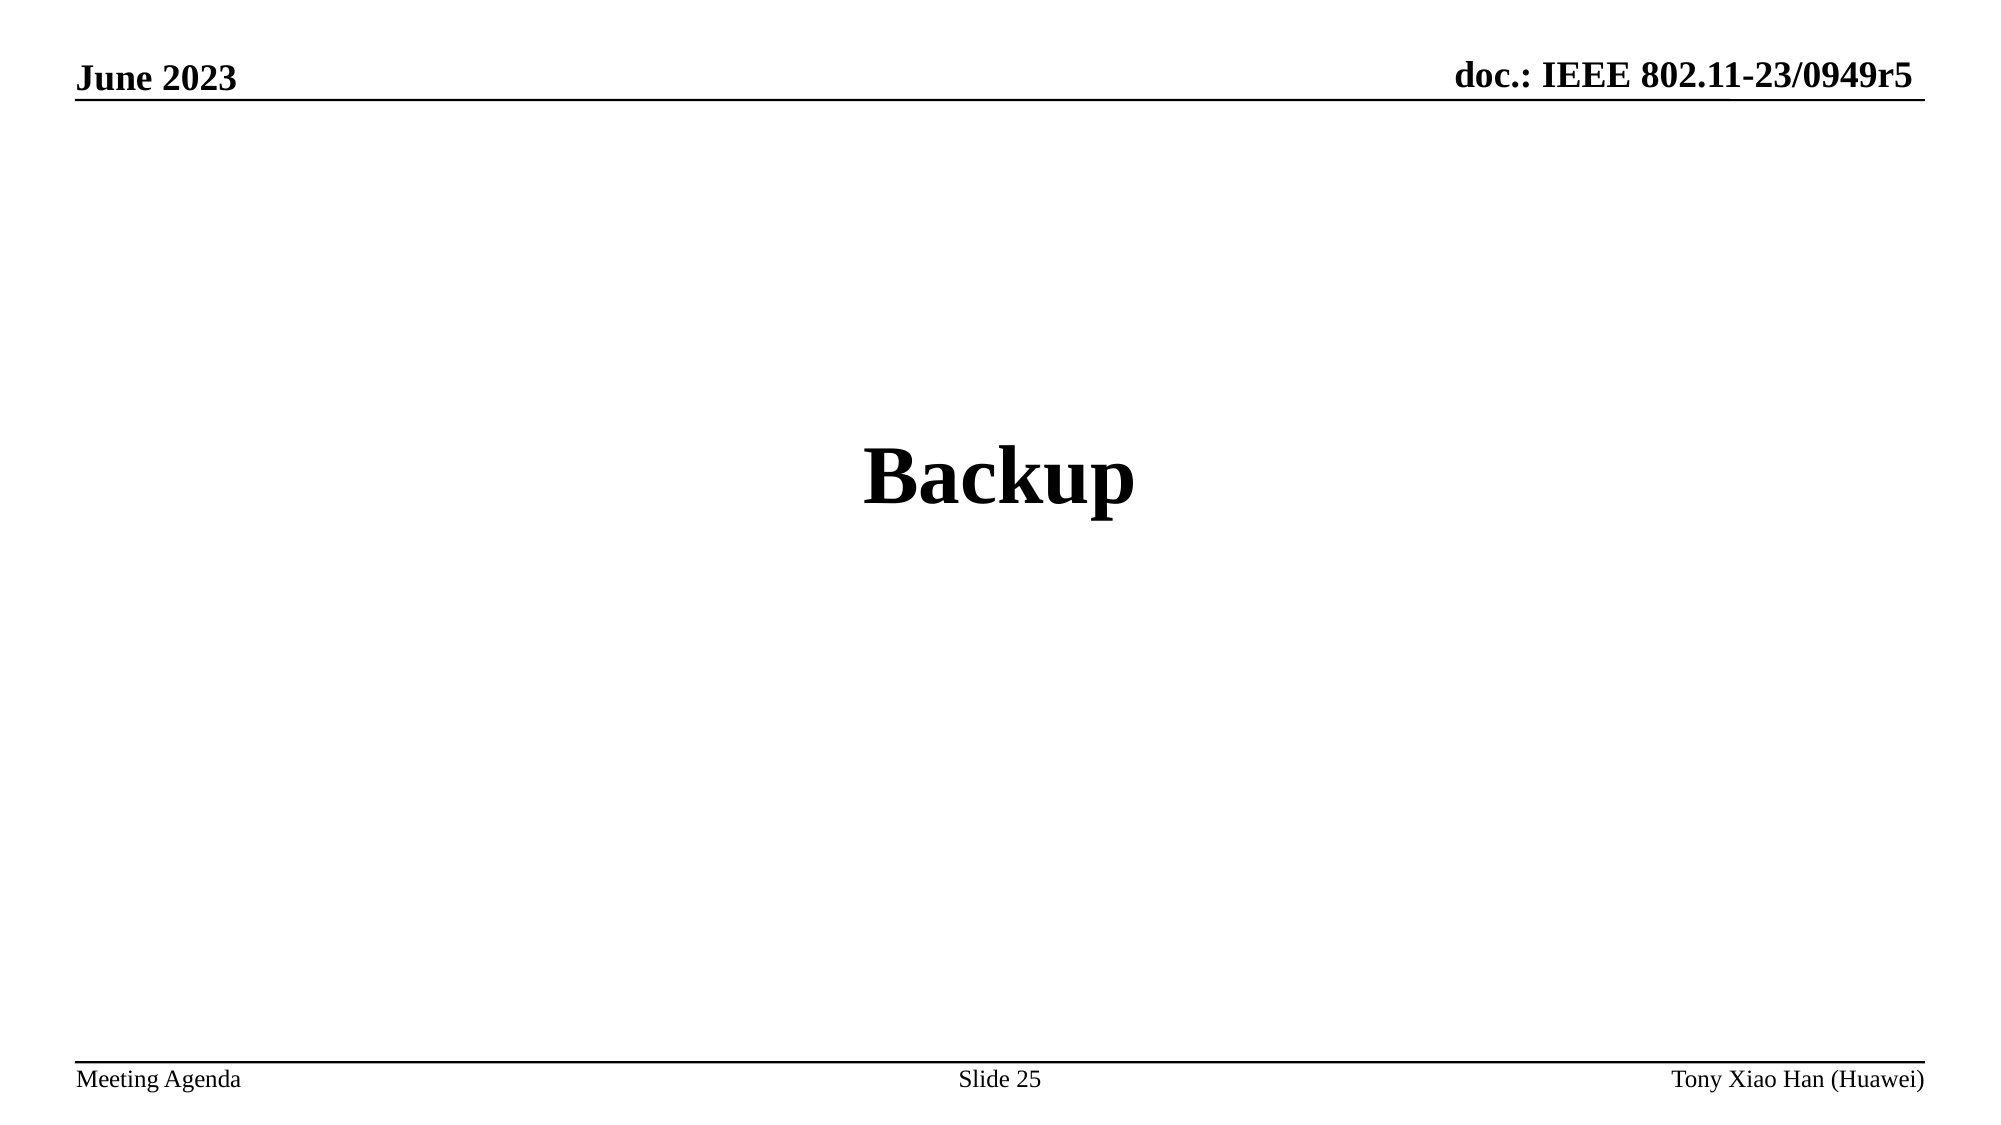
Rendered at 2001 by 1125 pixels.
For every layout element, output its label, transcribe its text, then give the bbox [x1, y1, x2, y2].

text_box Backup [362, 412, 1638, 950]
